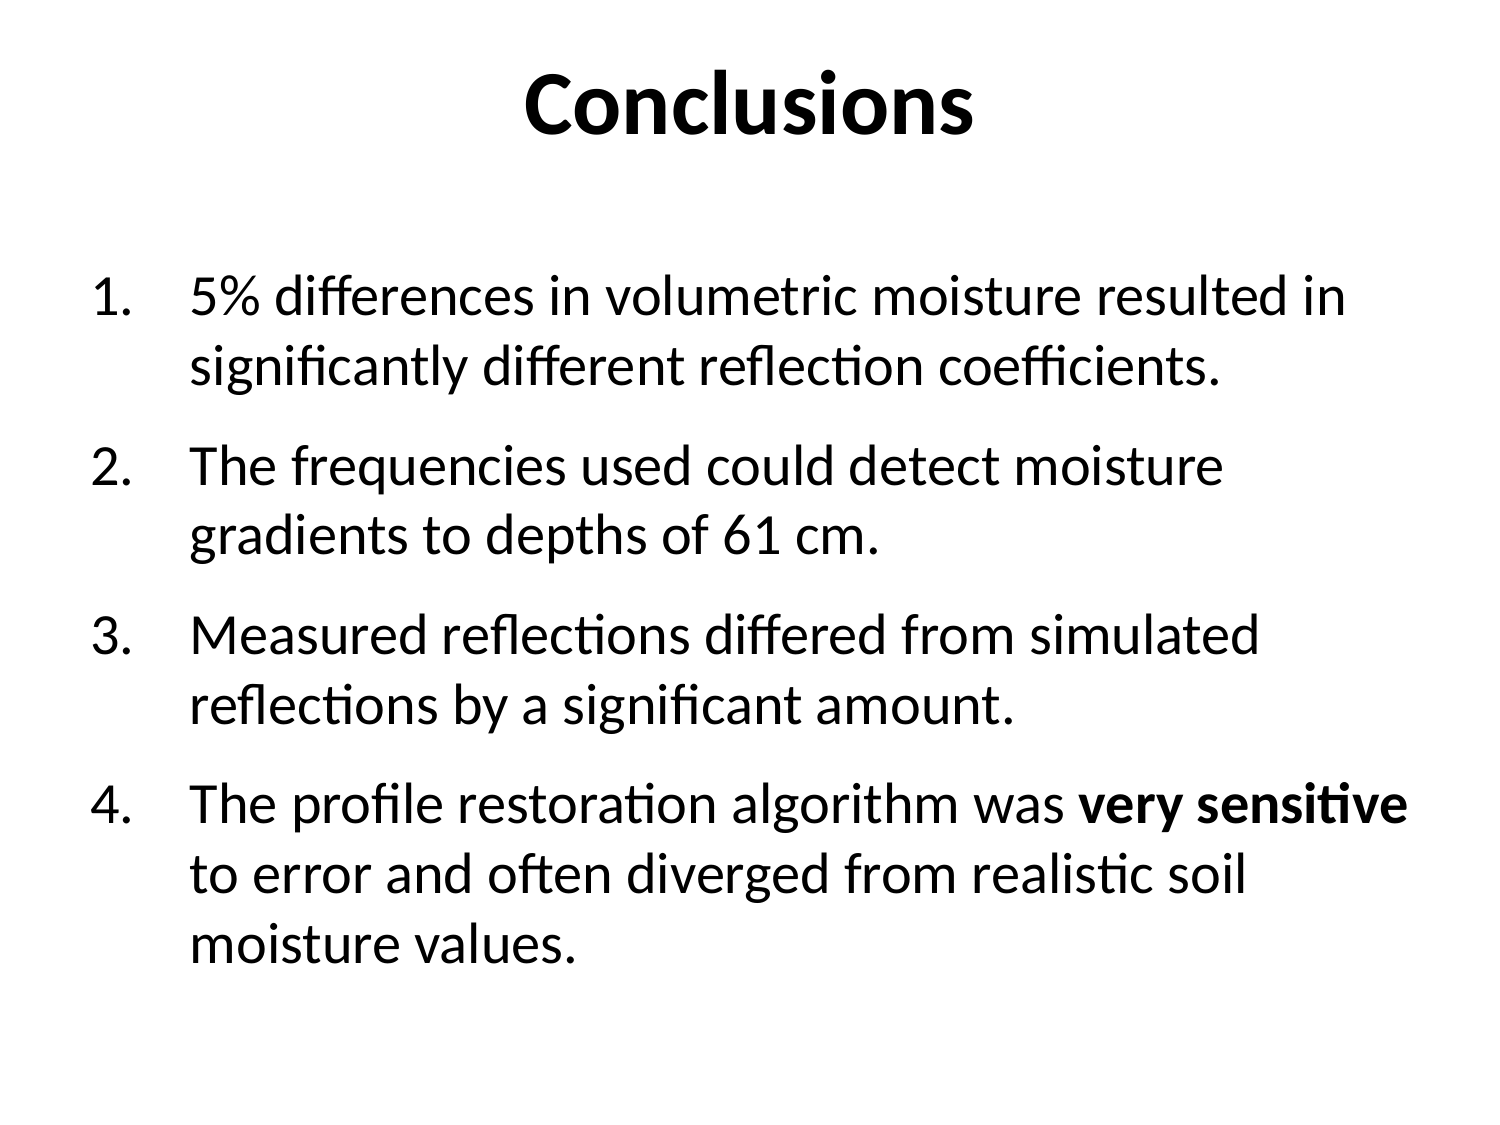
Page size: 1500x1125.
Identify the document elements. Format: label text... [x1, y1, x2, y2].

list 5% differences in volumetric moisture resulted in significantly different reflection coefficients. The frequencies used could detect moisture gradients to depths of 61 cm. Measured reflections differed from simulated reflections by a significant amount. The profile restoration algorithm was very sensitive to error and often diverged from realistic soil moisture values. [74, 249, 1426, 1063]
title Conclusions [74, 3, 1426, 192]
